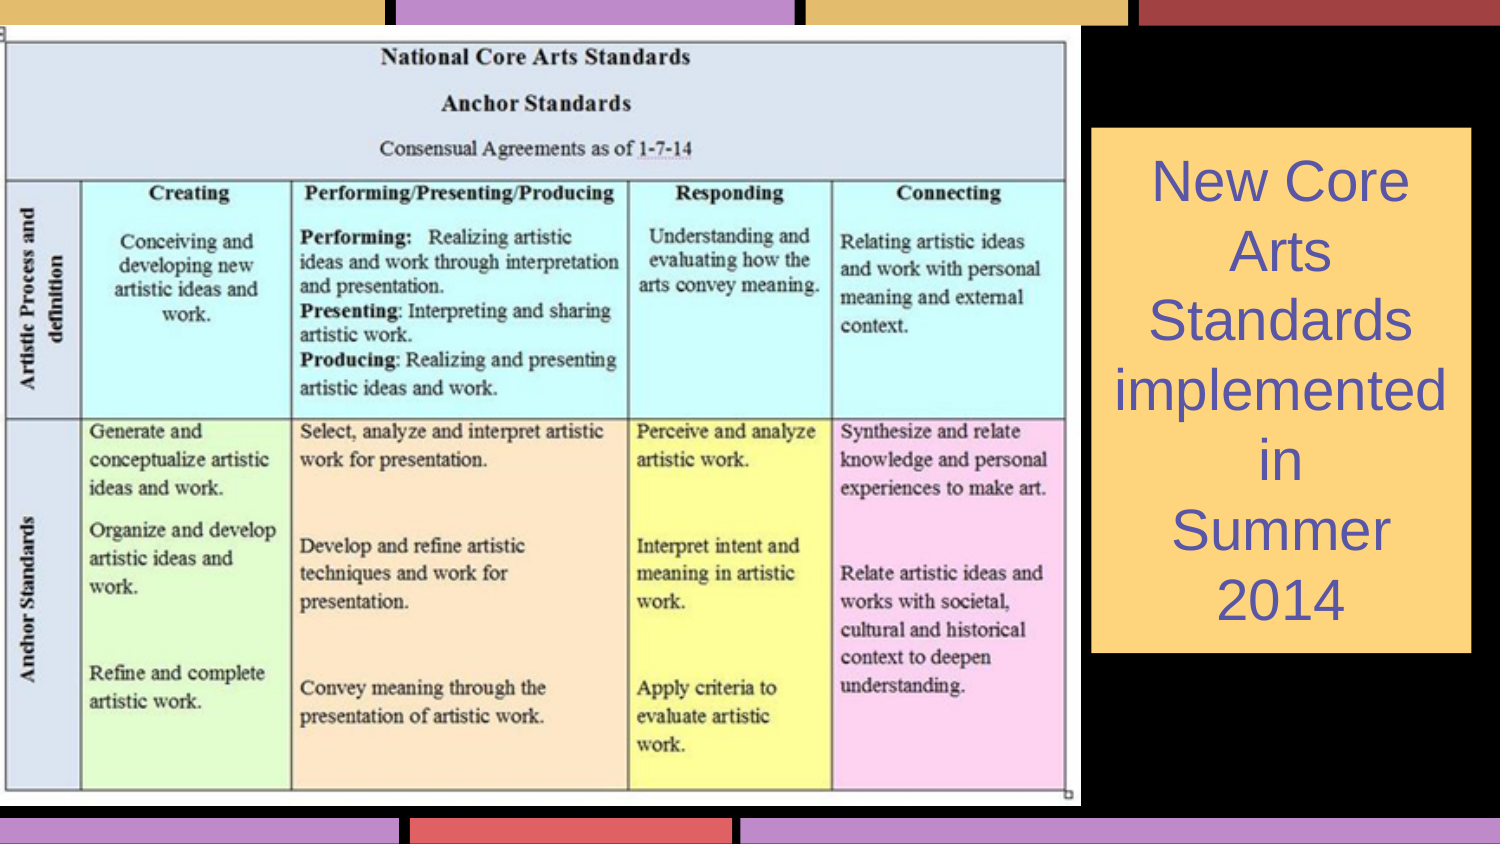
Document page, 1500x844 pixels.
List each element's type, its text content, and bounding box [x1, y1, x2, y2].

text_box New Core Arts Standards implemented in Summer 2014 [1091, 127, 1472, 654]
picture [0, 24, 1081, 806]
